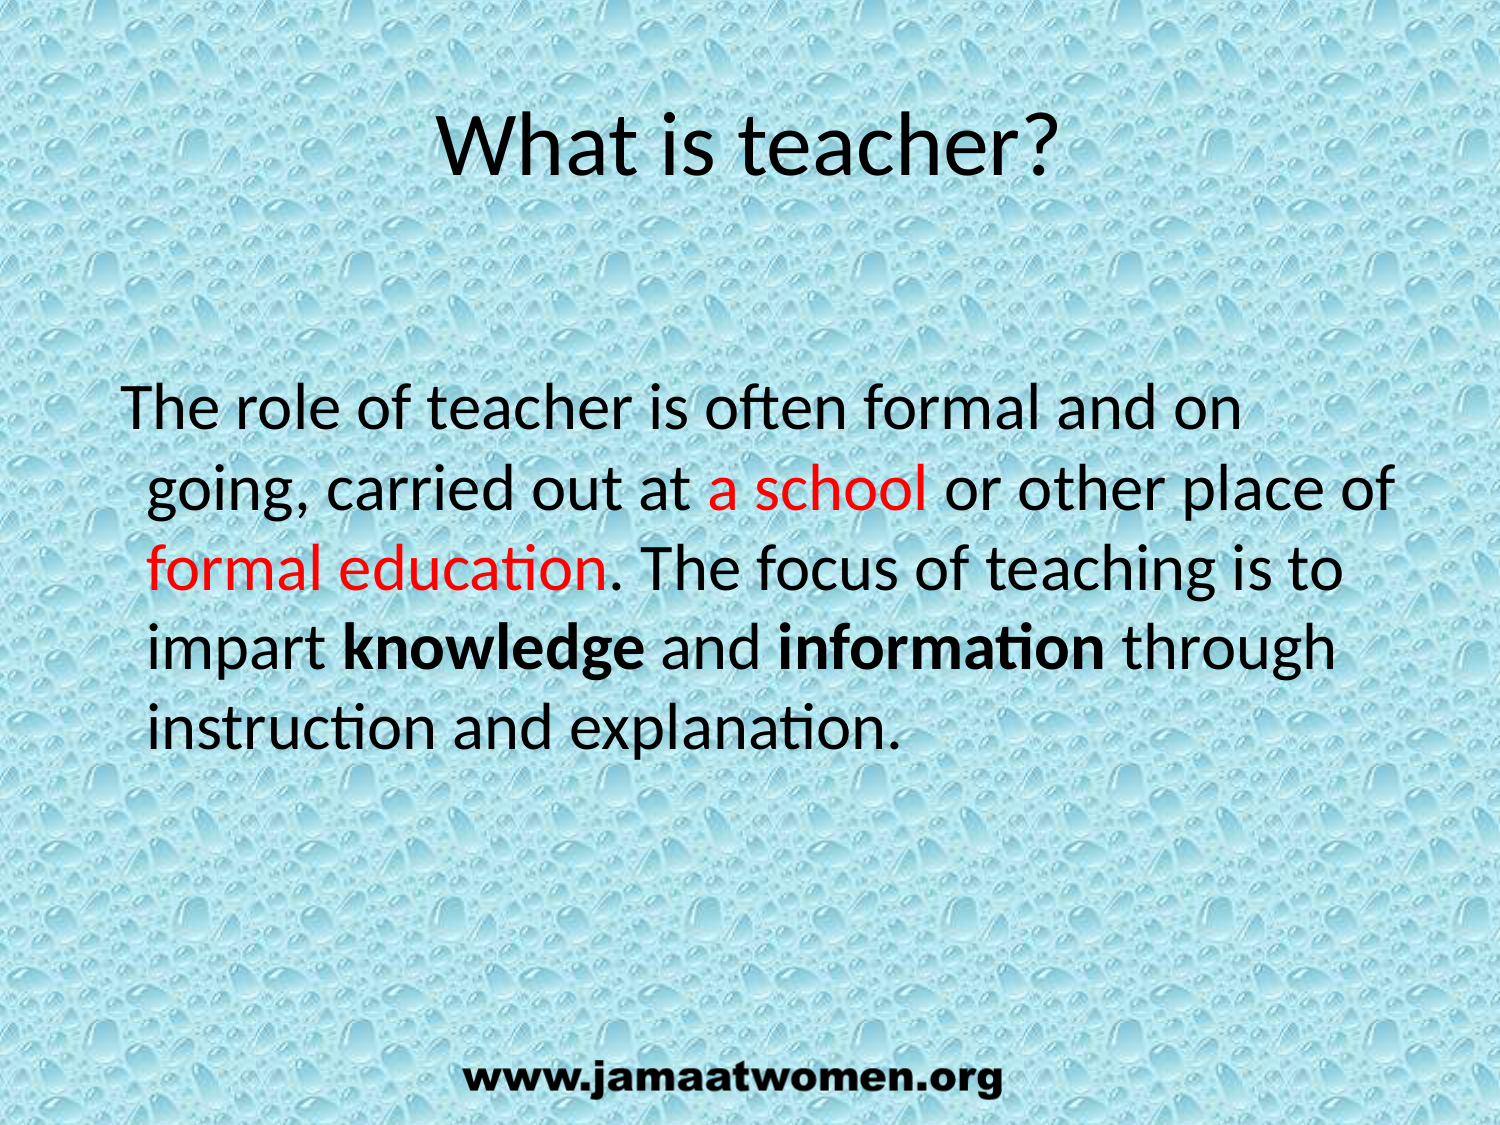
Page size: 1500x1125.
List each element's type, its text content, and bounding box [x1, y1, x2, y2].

picture [0, 0, 1500, 1125]
list The role of teacher is often formal and on going, carried out at a school or other place of formal education. The focus of teaching is to impart knowledge and information through instruction and explanation. [75, 262, 1425, 1005]
title What is teacher? [75, 45, 1425, 233]
